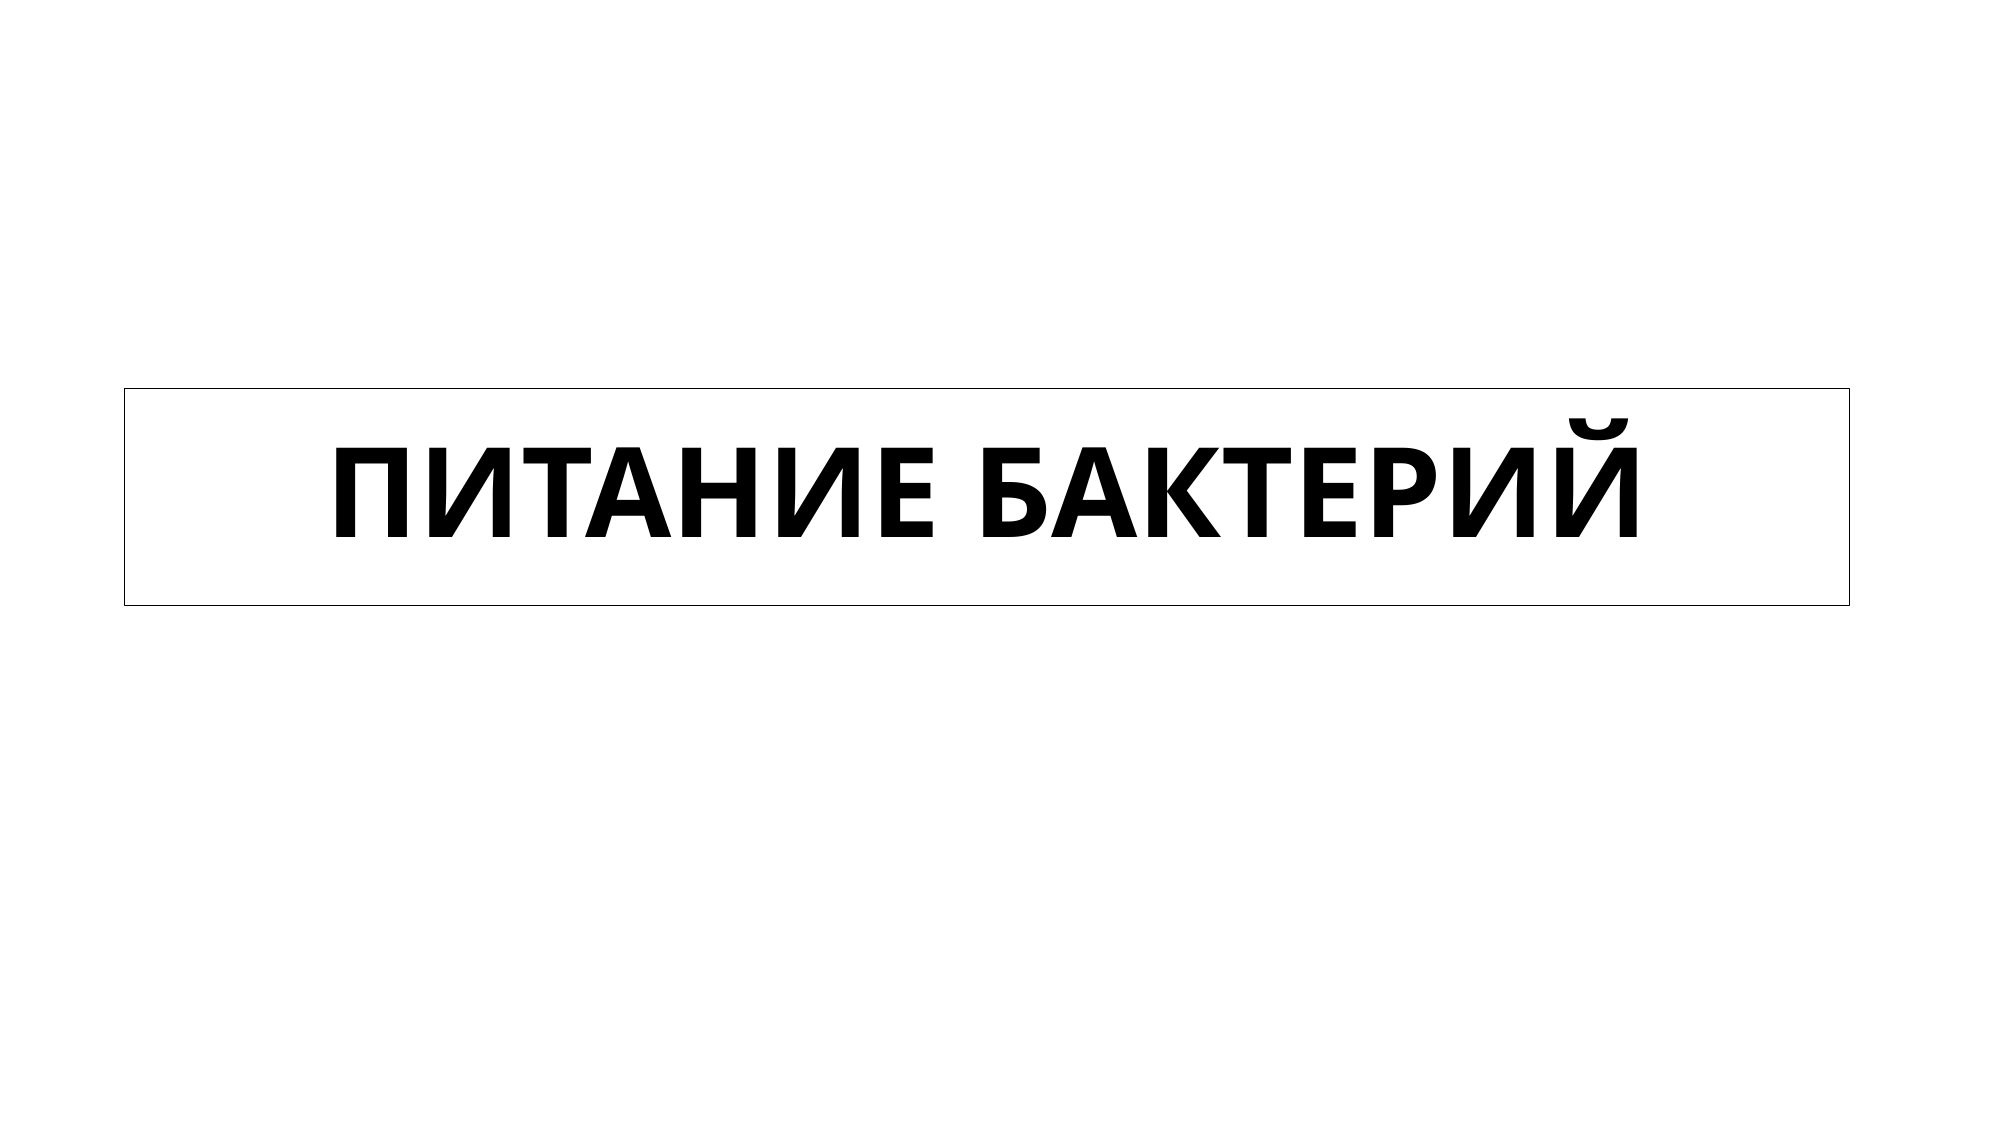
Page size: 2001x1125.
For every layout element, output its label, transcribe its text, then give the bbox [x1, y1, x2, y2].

title Питание бактерий [124, 388, 1850, 606]
